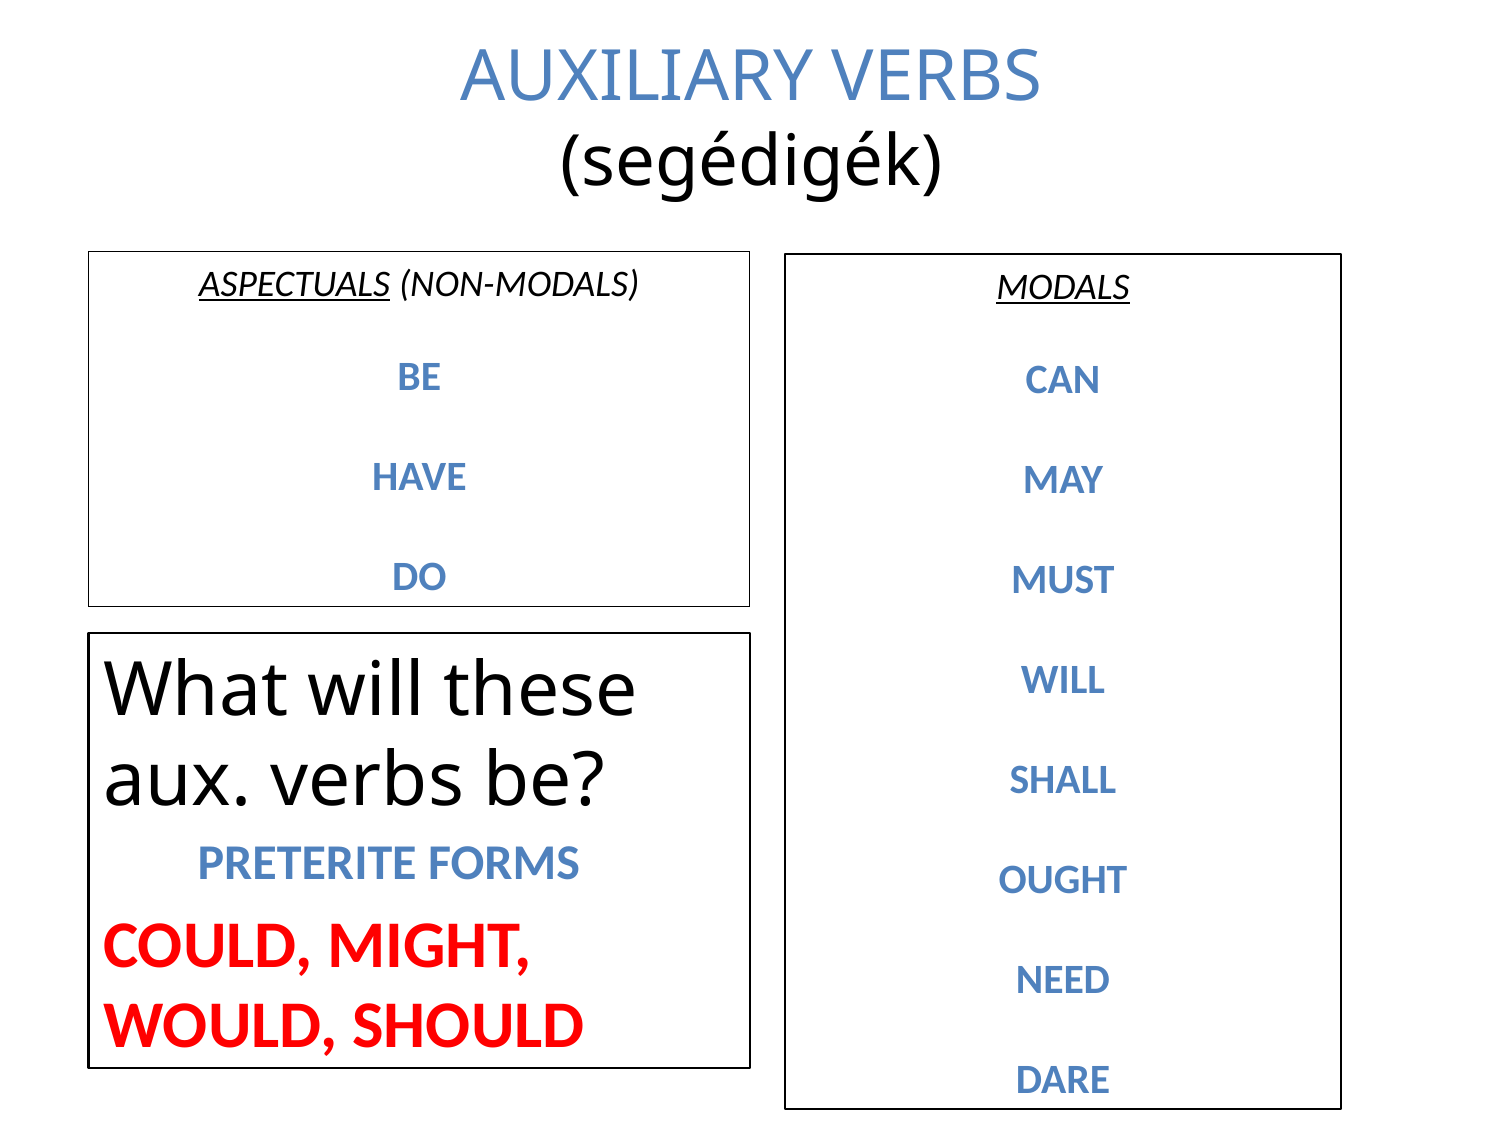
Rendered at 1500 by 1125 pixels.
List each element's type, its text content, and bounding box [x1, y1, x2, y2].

title AUXILIARY VERBS (segédigék) [76, 20, 1427, 209]
text_box What will these aux. verbs be? COULD, MIGHT, WOULD, SHOULD [88, 633, 750, 1068]
text_box MODALS CAN MAY MUST WILL SHALL OUGHT NEED DARE [785, 254, 1341, 1110]
text_box ASPECTUALS (NON-MODALS) BE HAVE DO [88, 251, 750, 607]
text_box PRETERITE FORMS [183, 822, 680, 897]
